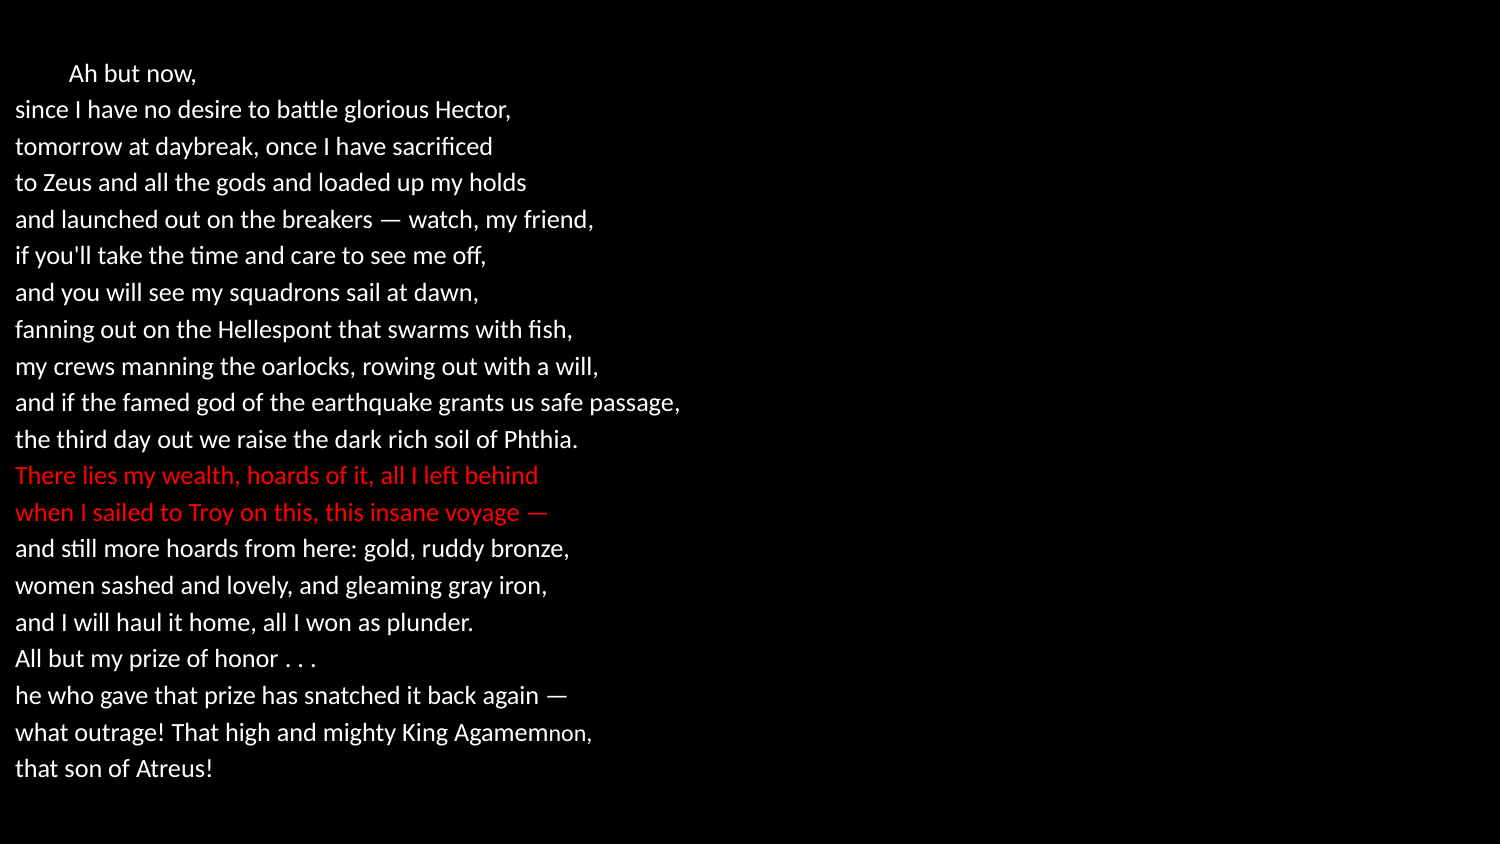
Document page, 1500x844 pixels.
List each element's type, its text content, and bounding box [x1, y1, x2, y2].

list Ah but now, since I have no desire to battle glorious Hector, tomorrow at daybreak, once I have sacrificed to Zeus and all the gods and loaded up my holds and launched out on the breakers — watch, my friend, if you'll take the time and care to see me off, and you will see my squadrons sail at dawn, fanning out on the Hellespont that swarms with fish, my crews manning the oarlocks, rowing out with a will, and if the famed god of the earthquake grants us safe passage, the third day out we raise the dark rich soil of Phthia. There lies my wealth, hoards of it, all I left behind when I sailed to Troy on this, this insane voyage — and still more hoards from here: gold, ruddy bronze, women sashed and lovely, and gleaming gray iron, and I will haul it home, all I won as plunder. All but my prize of honor . . . he who gave that prize has snatched it back again — what outrage! That high and mighty King Agamemnon, that son of Atreus! [0, 14, 1350, 844]
